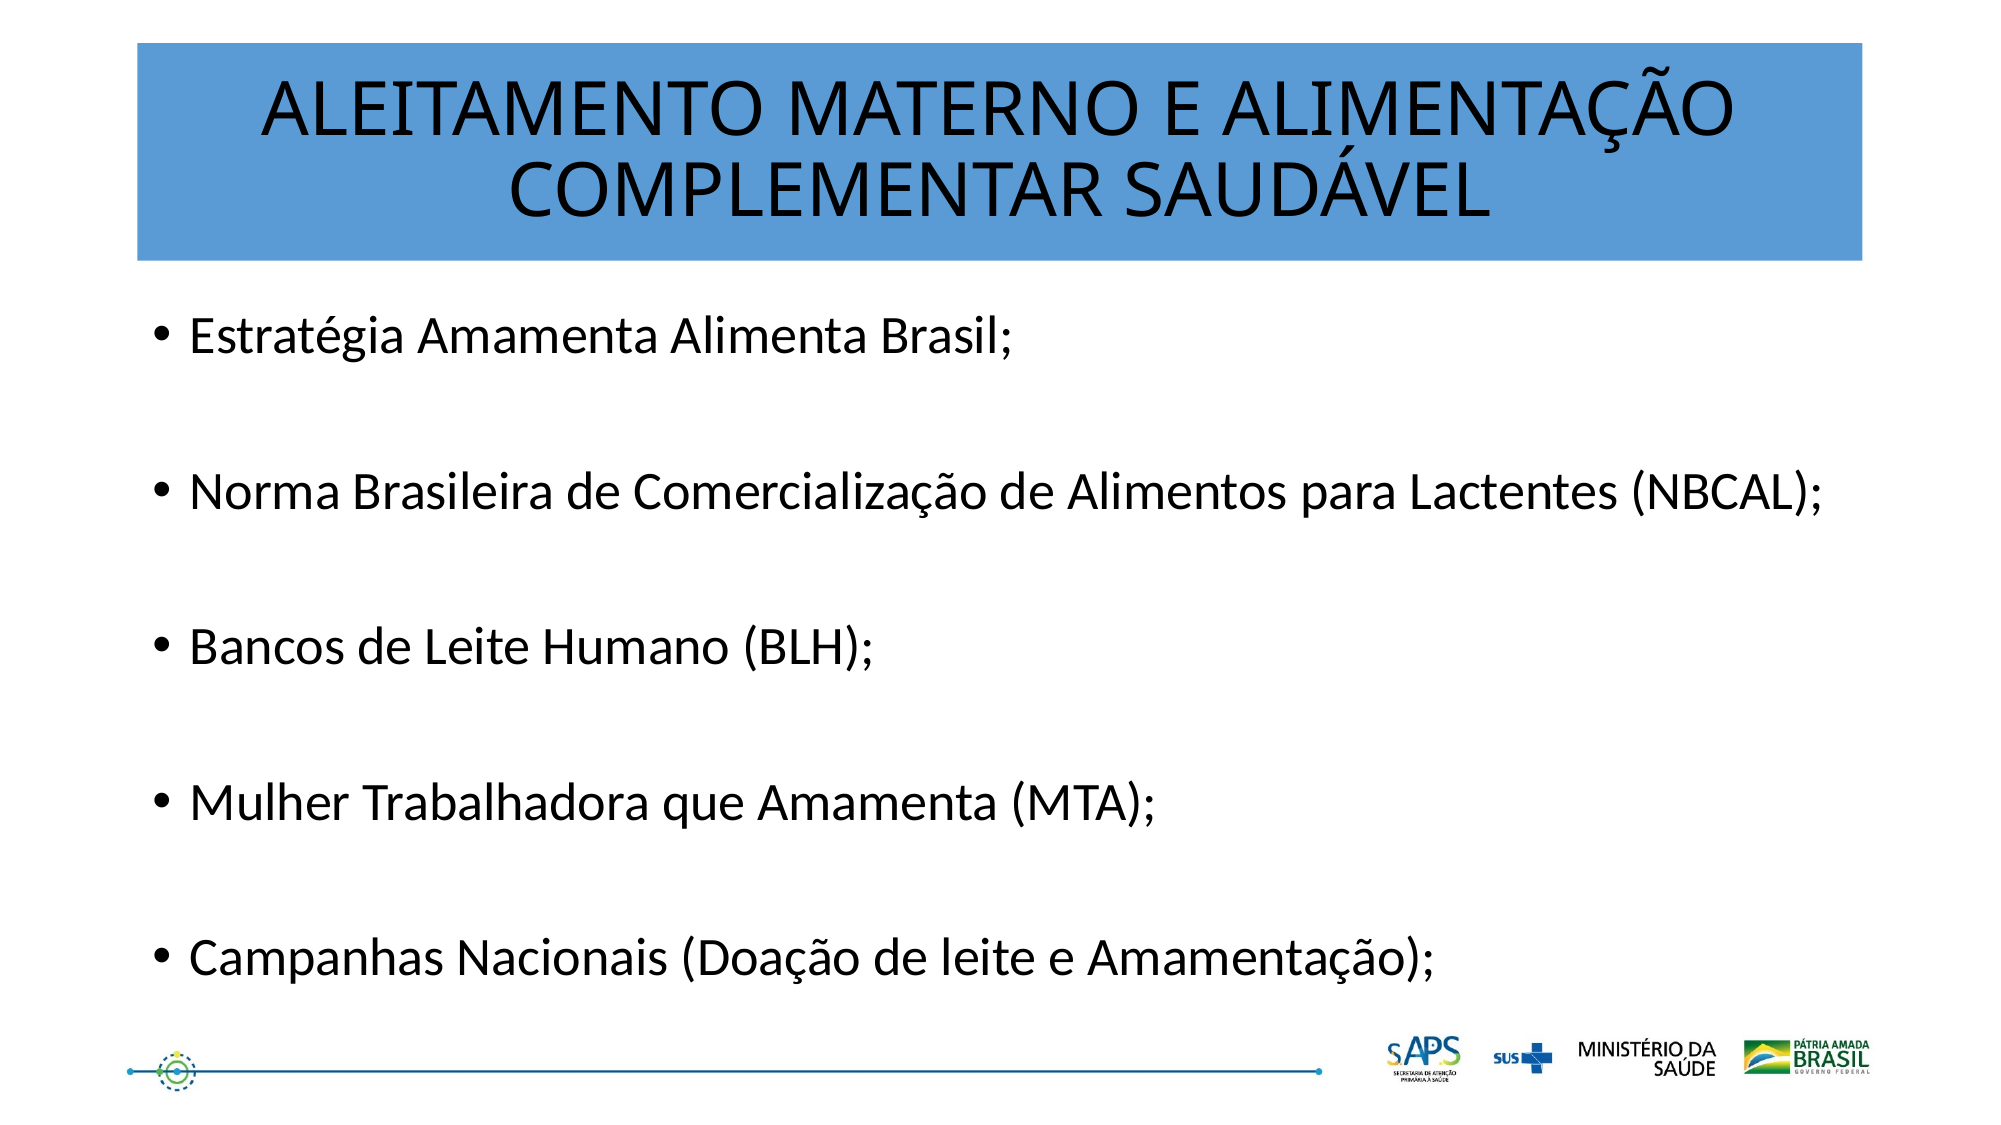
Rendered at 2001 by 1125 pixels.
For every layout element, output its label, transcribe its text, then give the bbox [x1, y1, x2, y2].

picture [92, 1001, 1908, 1103]
title ALEITAMENTO MATERNO E ALIMENTAÇÃO COMPLEMENTAR SAUDÁVEL [137, 43, 1863, 261]
list Estratégia Amamenta Alimenta Brasil; Norma Brasileira de Comercialização de Alimentos para Lactentes (NBCAL); Bancos de Leite Humano (BLH); Mulher Trabalhadora que Amamenta (MTA); Campanhas Nacionais (Doação de leite e Amamentação); [137, 299, 1863, 1014]
